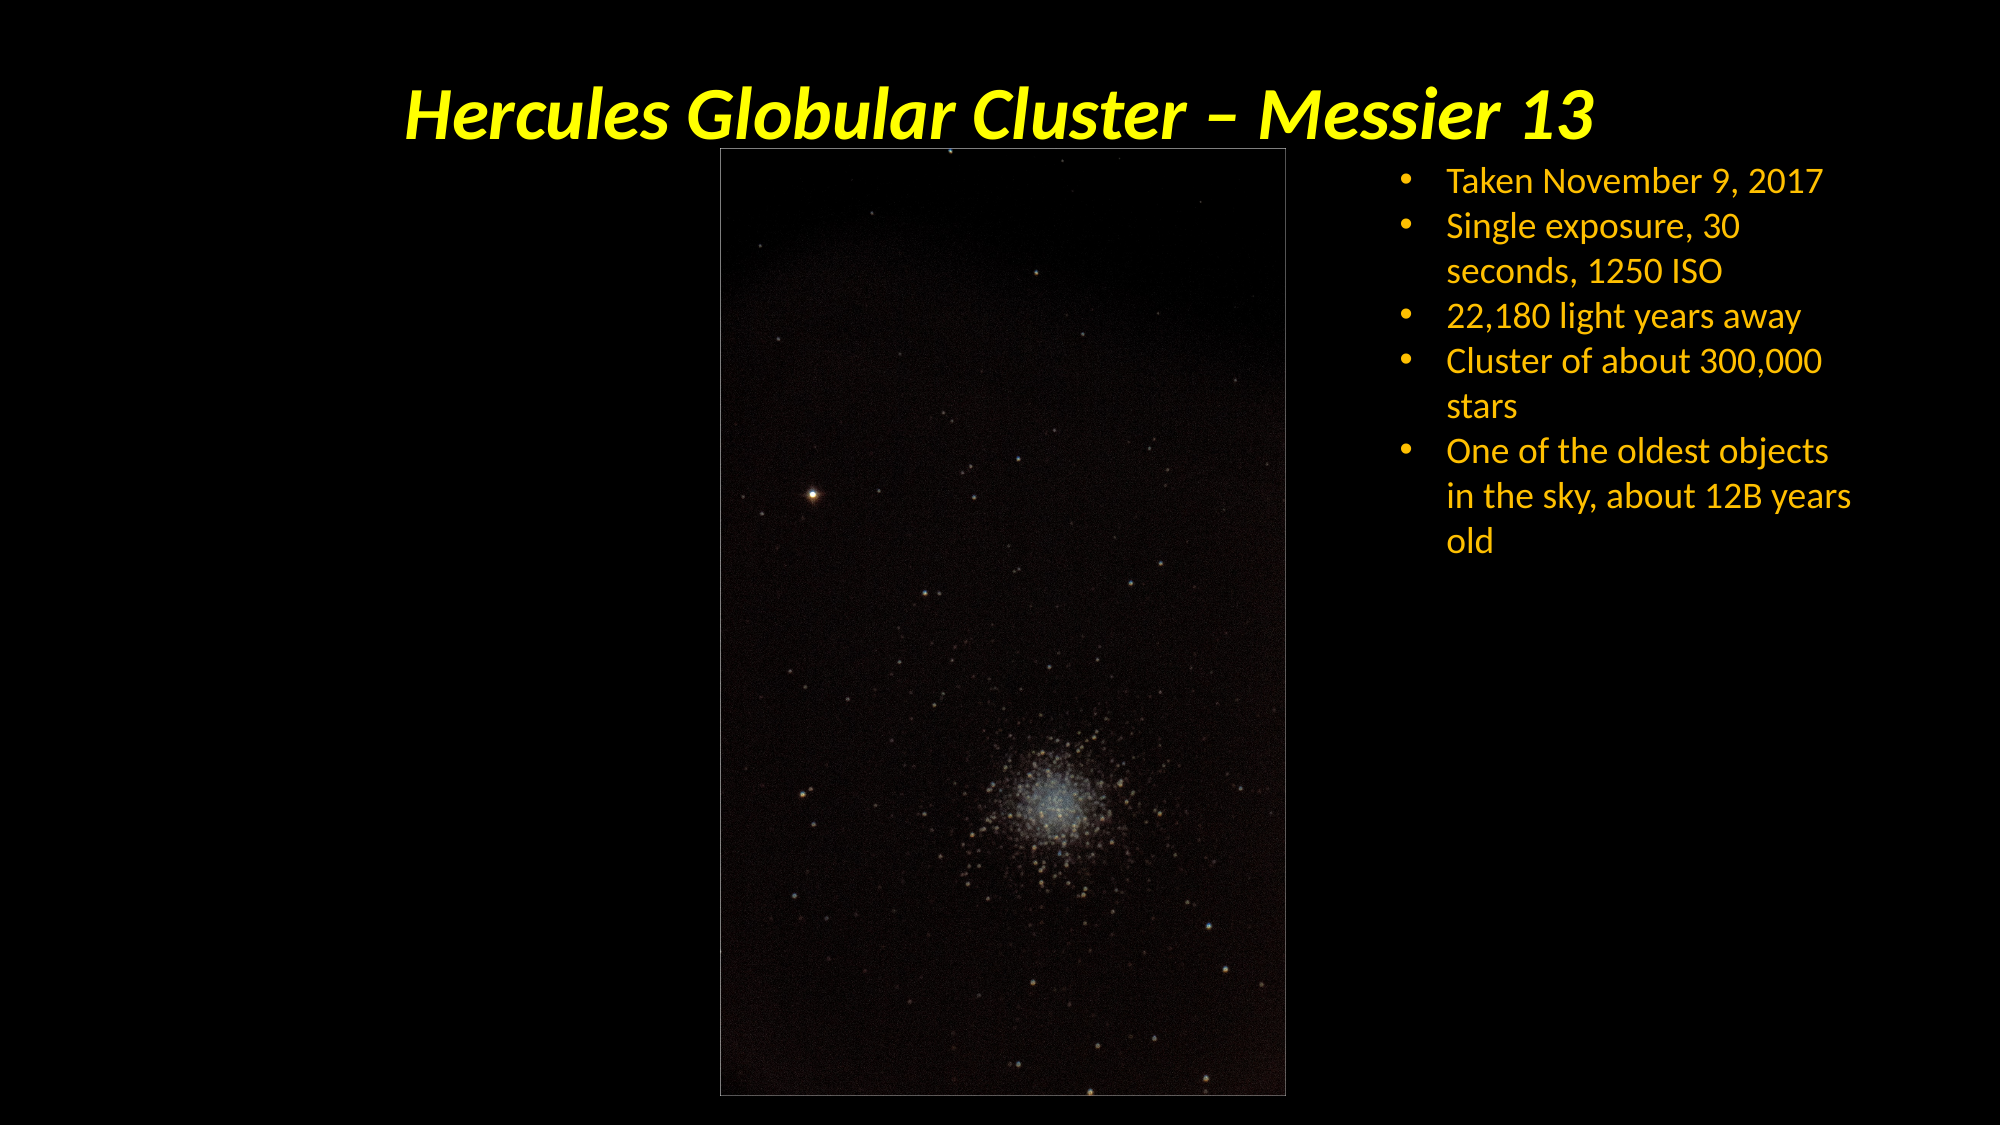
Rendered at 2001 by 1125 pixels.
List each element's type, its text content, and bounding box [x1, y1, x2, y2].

text_box Taken November 9, 2017 Single exposure, 30 seconds, 1250 ISO 22,180 light years away Cluster of about 300,000 stars One of the oldest objects in the sky, about 12B years old [1384, 148, 1869, 613]
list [720, 148, 1286, 1096]
title Hercules Globular Cluster – Messier 13 [137, 16, 1863, 214]
